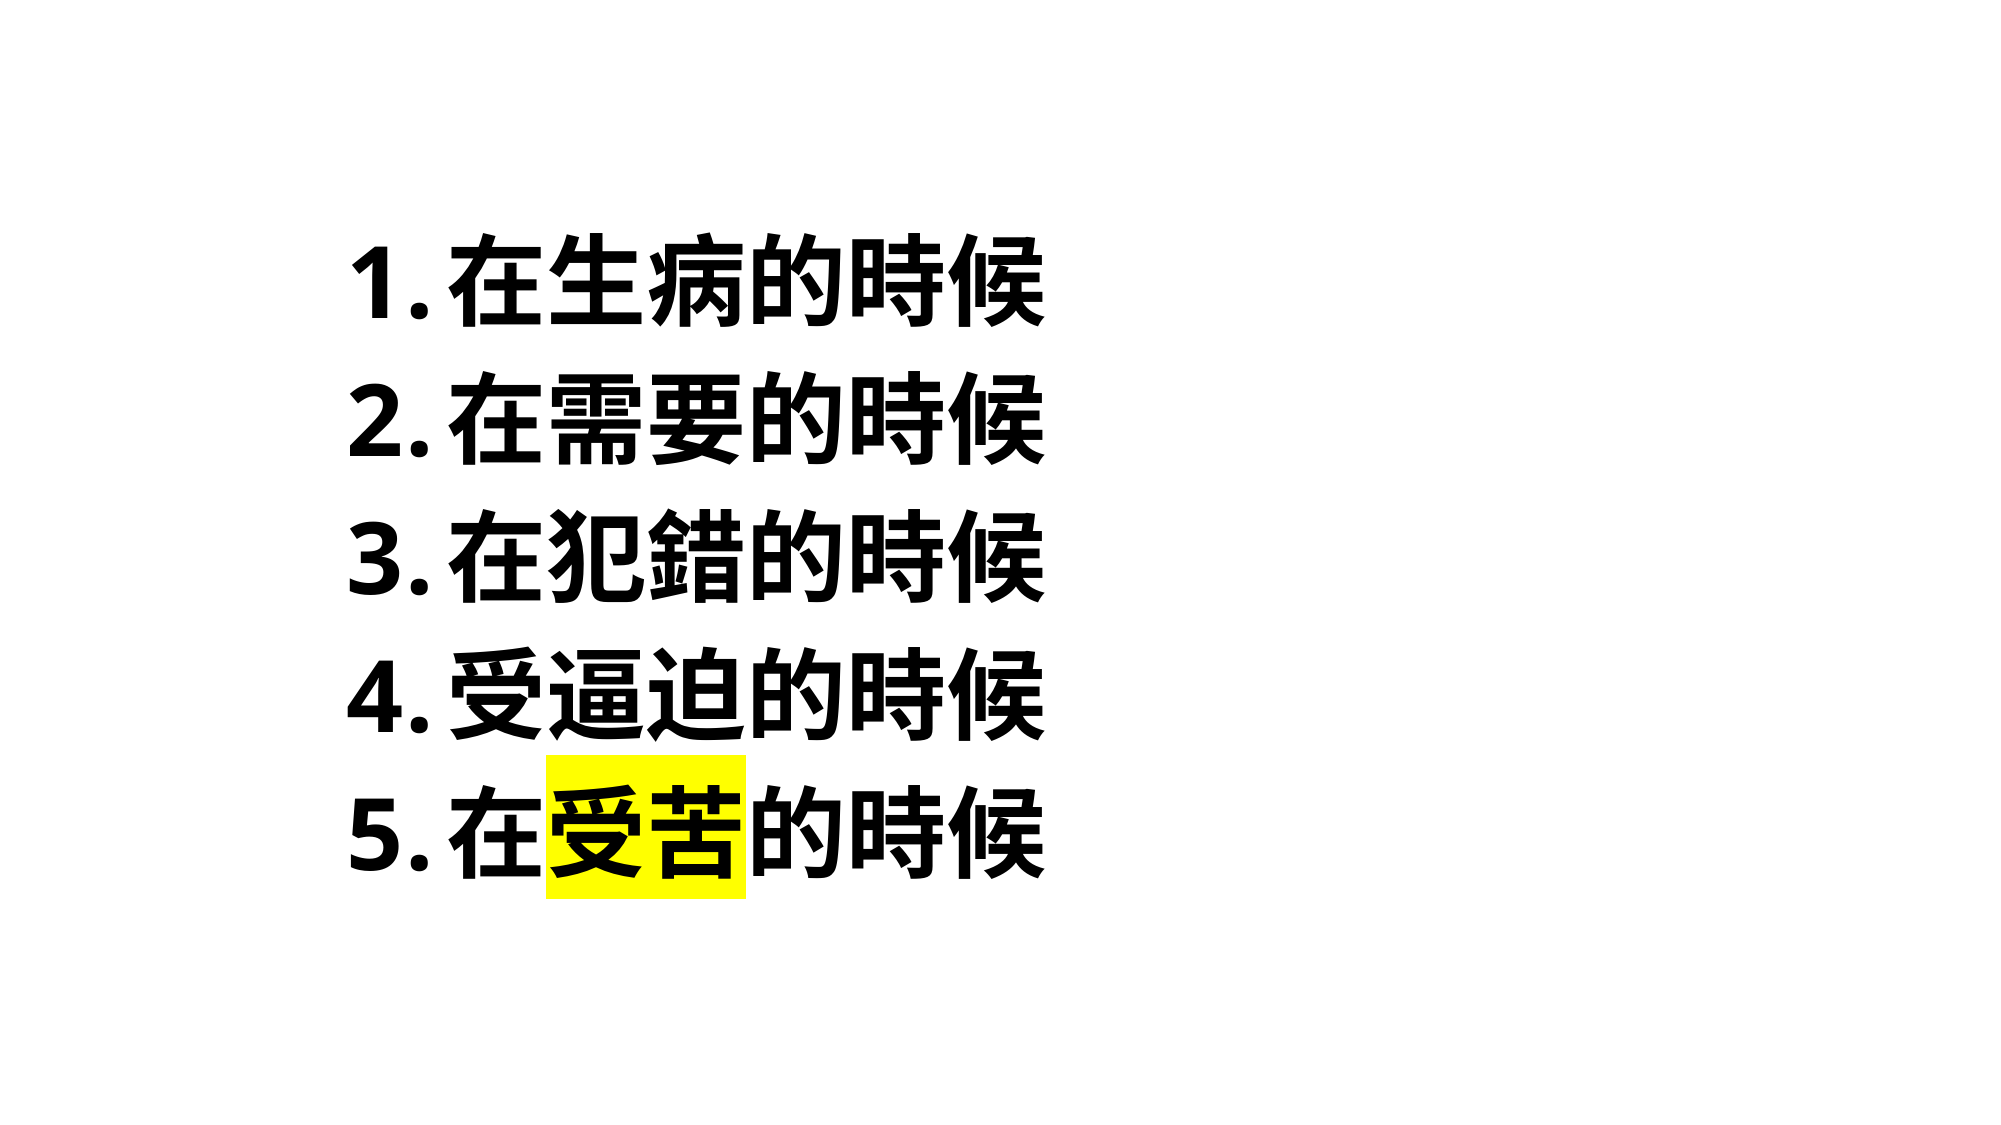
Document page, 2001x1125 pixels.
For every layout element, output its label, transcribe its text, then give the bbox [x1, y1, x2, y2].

title 在生病的時候 在需要的時候 在犯錯的時候 受逼迫的時候 在受苦的時候 [326, 98, 1744, 994]
